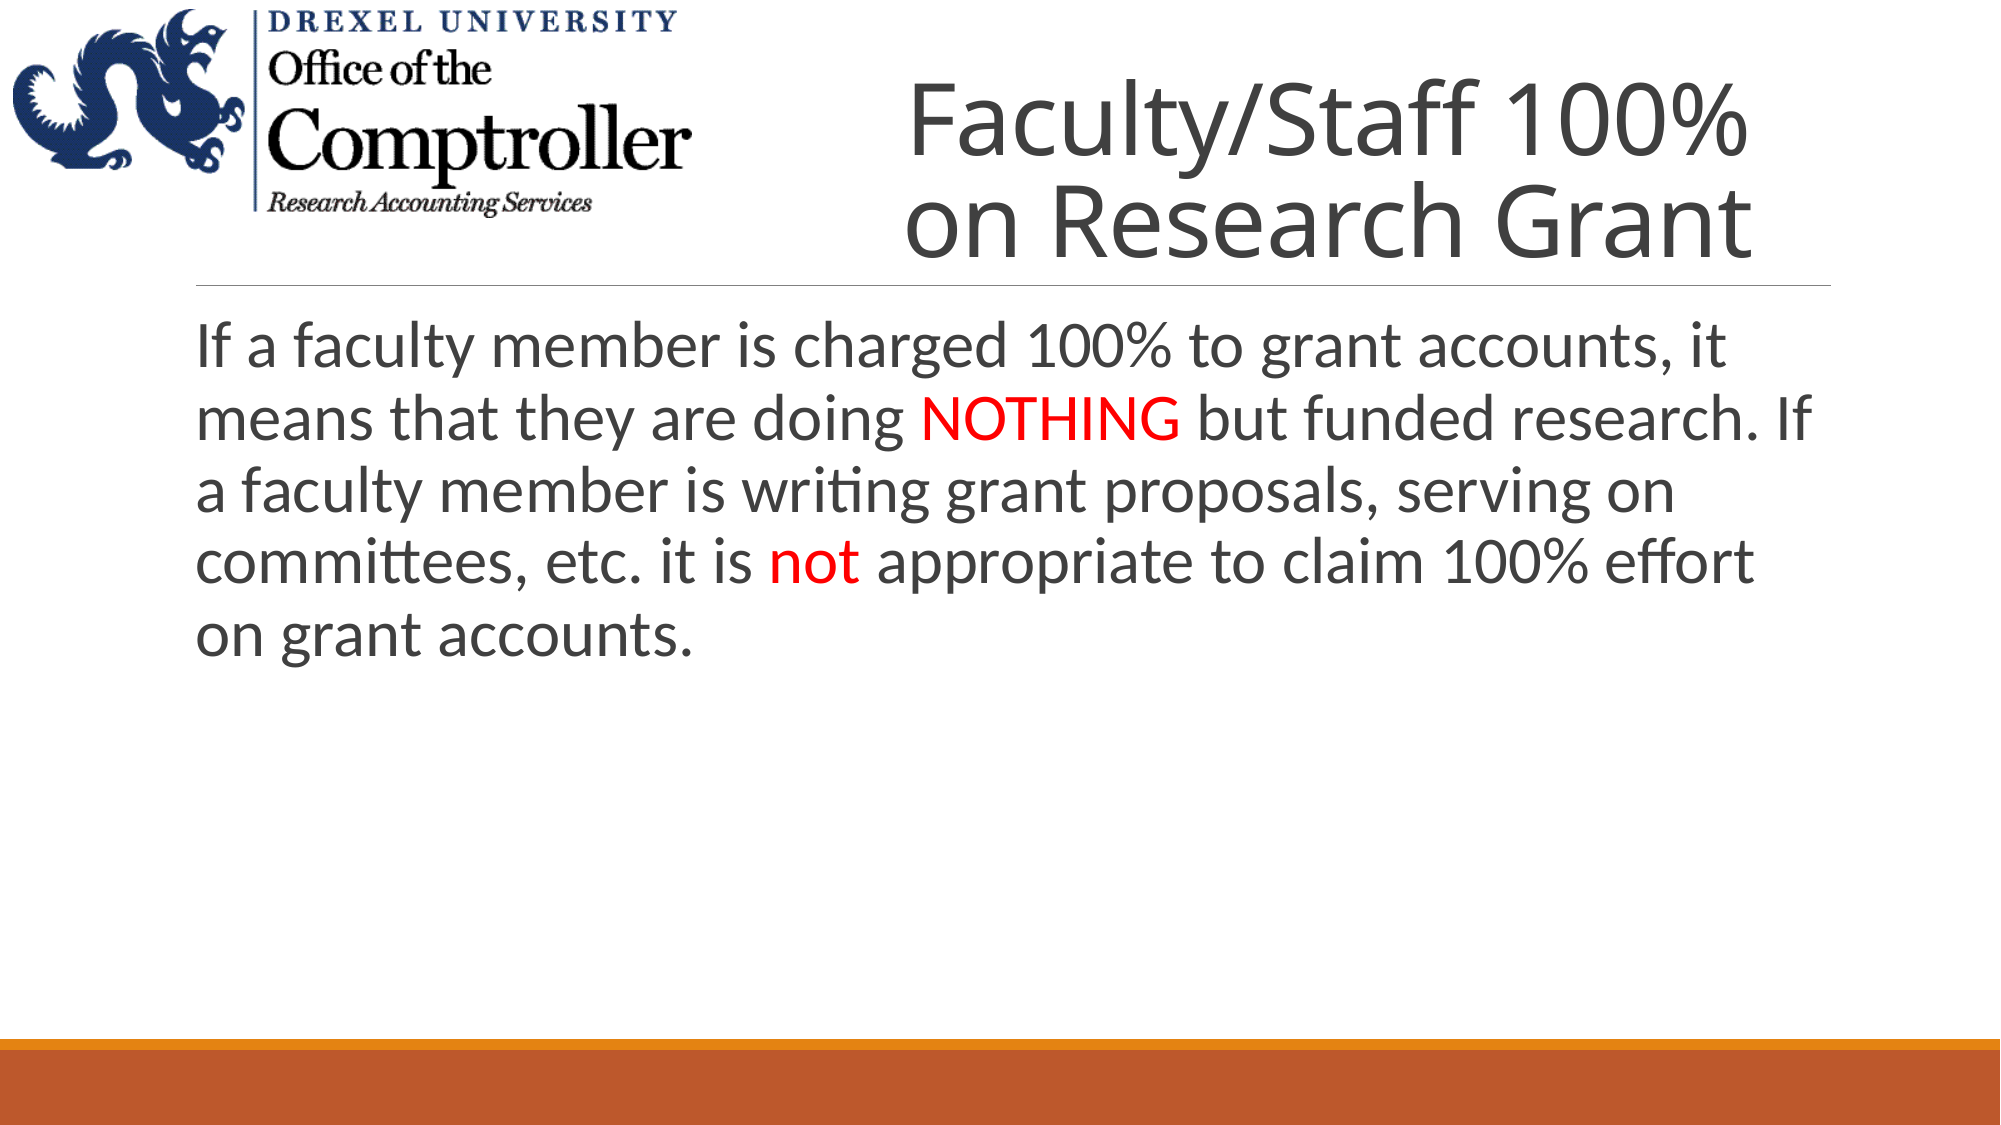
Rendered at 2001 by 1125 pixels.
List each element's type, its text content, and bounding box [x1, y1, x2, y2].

title Faculty/Staff 100% on Research Grant [826, 47, 1830, 285]
picture [13, 9, 692, 218]
list If a faculty member is charged 100% to grant accounts, it means that they are doing NOTHING but funded research. If a faculty member is writing grant proposals, serving on committees, etc. it is not appropriate to claim 100% effort on grant accounts. [180, 302, 1830, 963]
